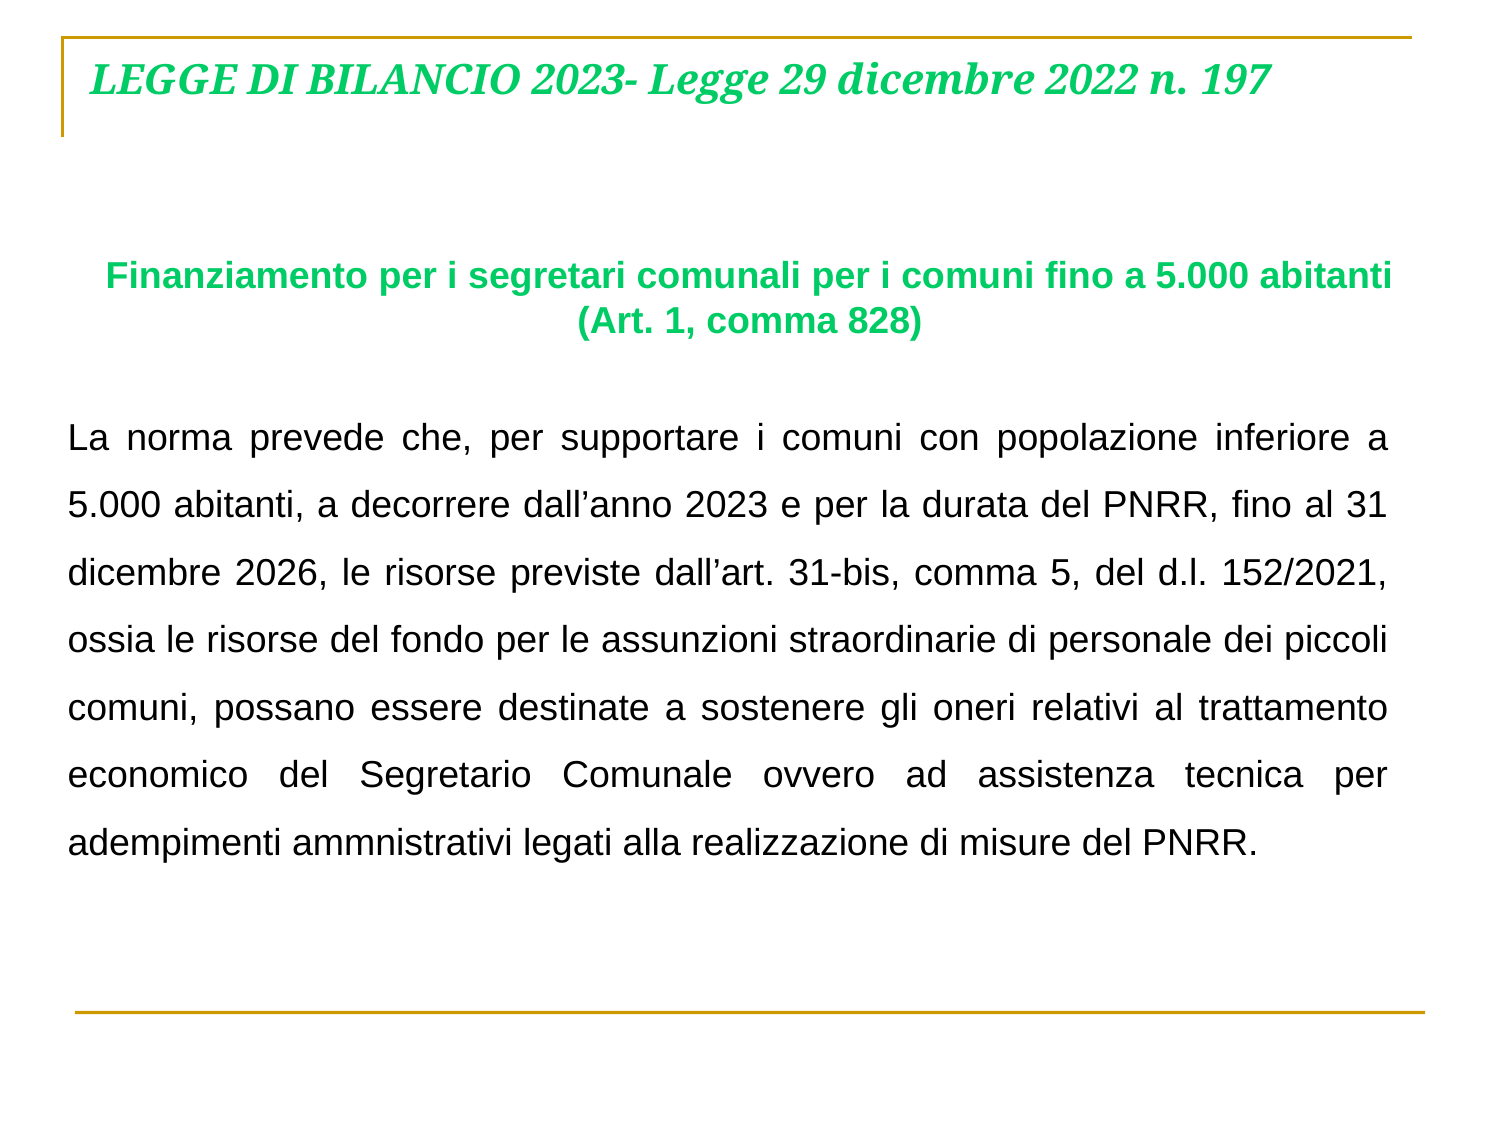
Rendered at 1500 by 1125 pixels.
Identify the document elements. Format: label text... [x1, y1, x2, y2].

list Finanziamento per i segretari comunali per i comuni fino a 5.000 abitanti (Art. 1, comma 828) [64, 243, 1436, 338]
title LEGGE DI BILANCIO 2023- Legge 29 dicembre 2022 n. 197 [75, 45, 1425, 233]
text_box La norma prevede che, per supportare i comuni con popolazione inferiore a 5.000 abitanti, a decorrere dall’anno 2023 e per la durata del PNRR, fino al 31 dicembre 2026, le risorse previste dall’art. 31-bis, comma 5, del d.l. 152/2021, ossia le risorse del fondo per le assunzioni straordinarie di personale dei piccoli comuni, possano essere destinate a sostenere gli oneri relativi al trattamento economico del Segretario Comunale ovvero ad assistenza tecnica per adempimenti ammnistrativi legati alla realizzazione di misure del PNRR. [53, 338, 1403, 870]
